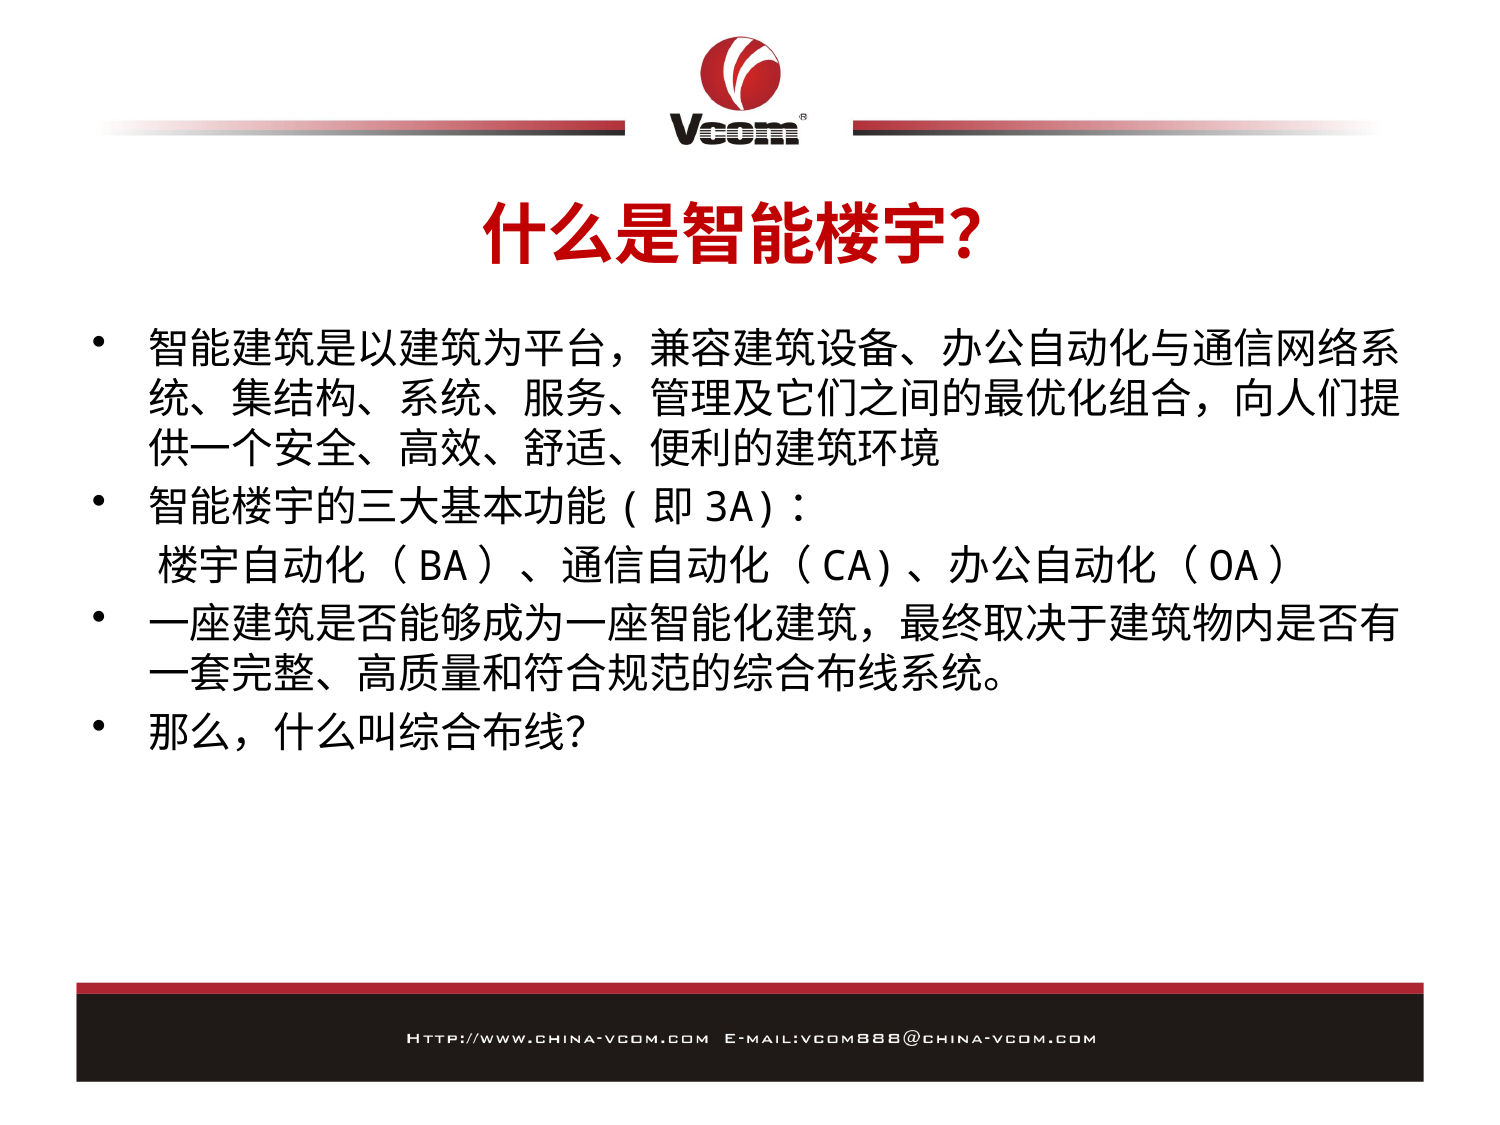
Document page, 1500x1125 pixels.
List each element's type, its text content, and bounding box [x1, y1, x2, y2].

picture [76, 965, 1424, 1082]
title 什么是智能楼宇？ [72, 172, 1424, 292]
picture [65, 36, 1412, 161]
list 智能建筑是以建筑为平台，兼容建筑设备、办公自动化与通信网络系统、集结构、系统、服务、管理及它们之间的最优化组合，向人们提供一个安全、高效、舒适、便利的建筑环境 智能楼宇的三大基本功能(即3A)： 楼宇自动化（BA）、通信自动化（CA)、办公自动化（OA） 一座建筑是否能够成为一座智能化建筑，最终取决于建筑物内是否有一套完整、高质量和符合规范的综合布线系统。 那么，什么叫综合布线？ [76, 314, 1454, 965]
